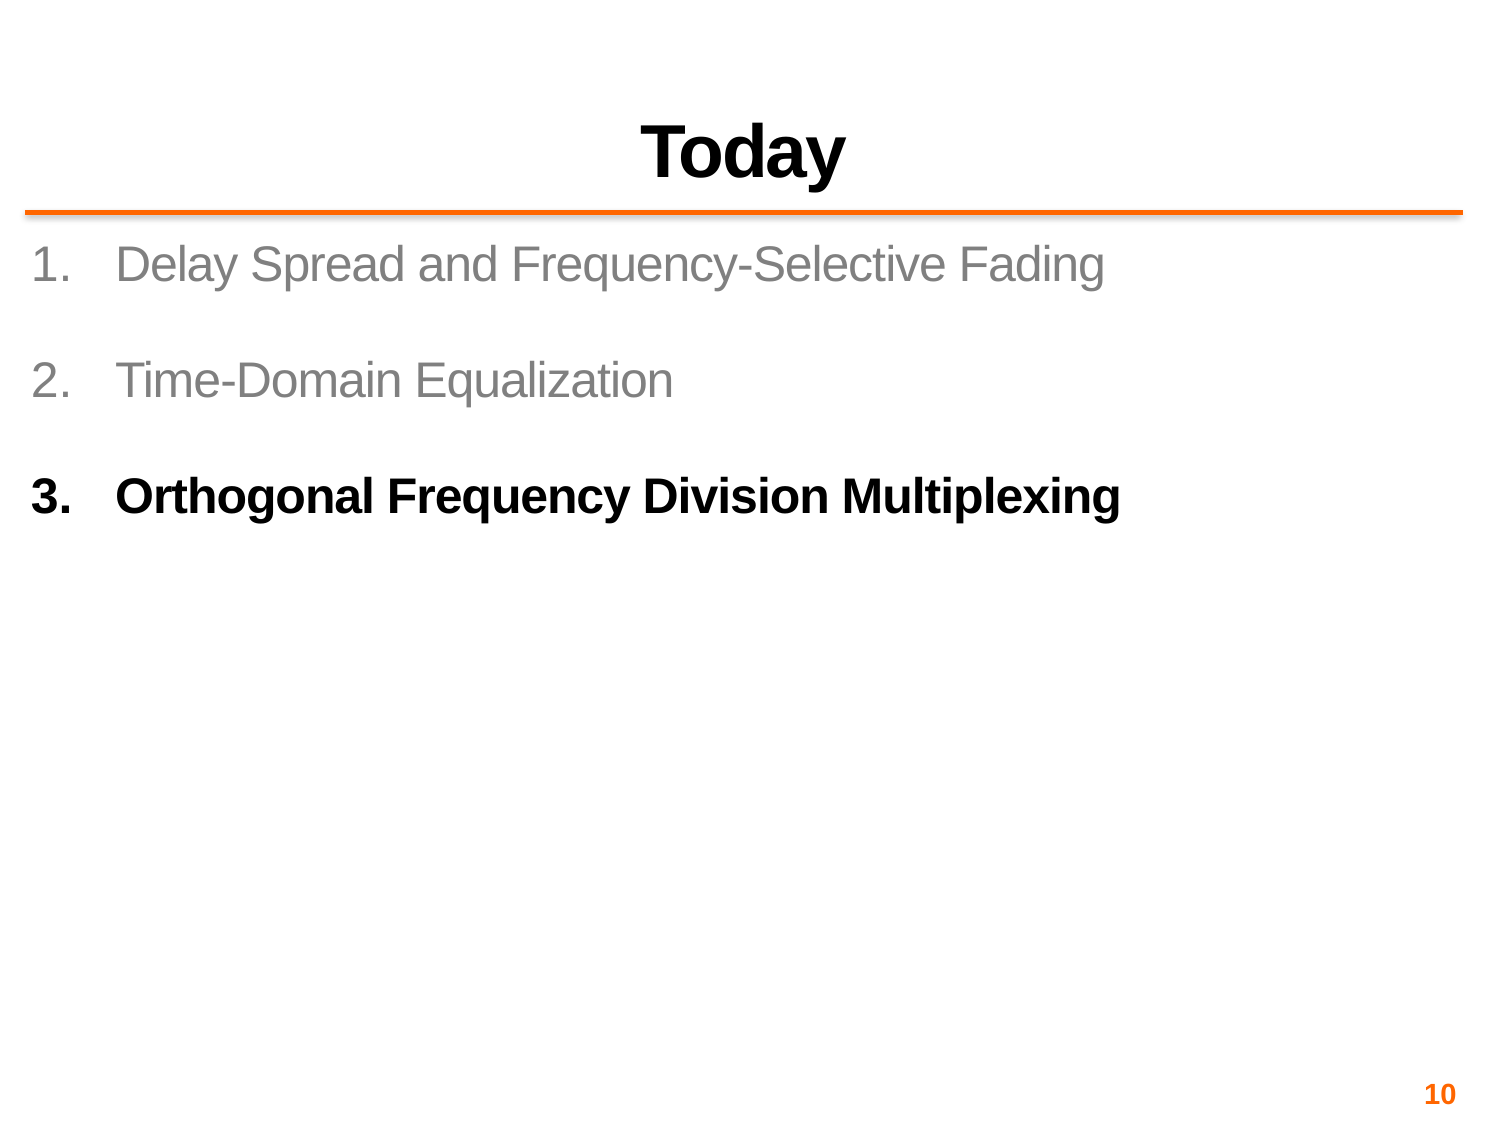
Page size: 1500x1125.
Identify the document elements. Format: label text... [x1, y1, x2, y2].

list Delay Spread and Frequency-Selective Fading Time-Domain Equalization Orthogonal Frequency Division Multiplexing [24, 237, 1463, 1063]
title Today [24, 24, 1463, 201]
slide_number 10 [1112, 1074, 1463, 1110]
